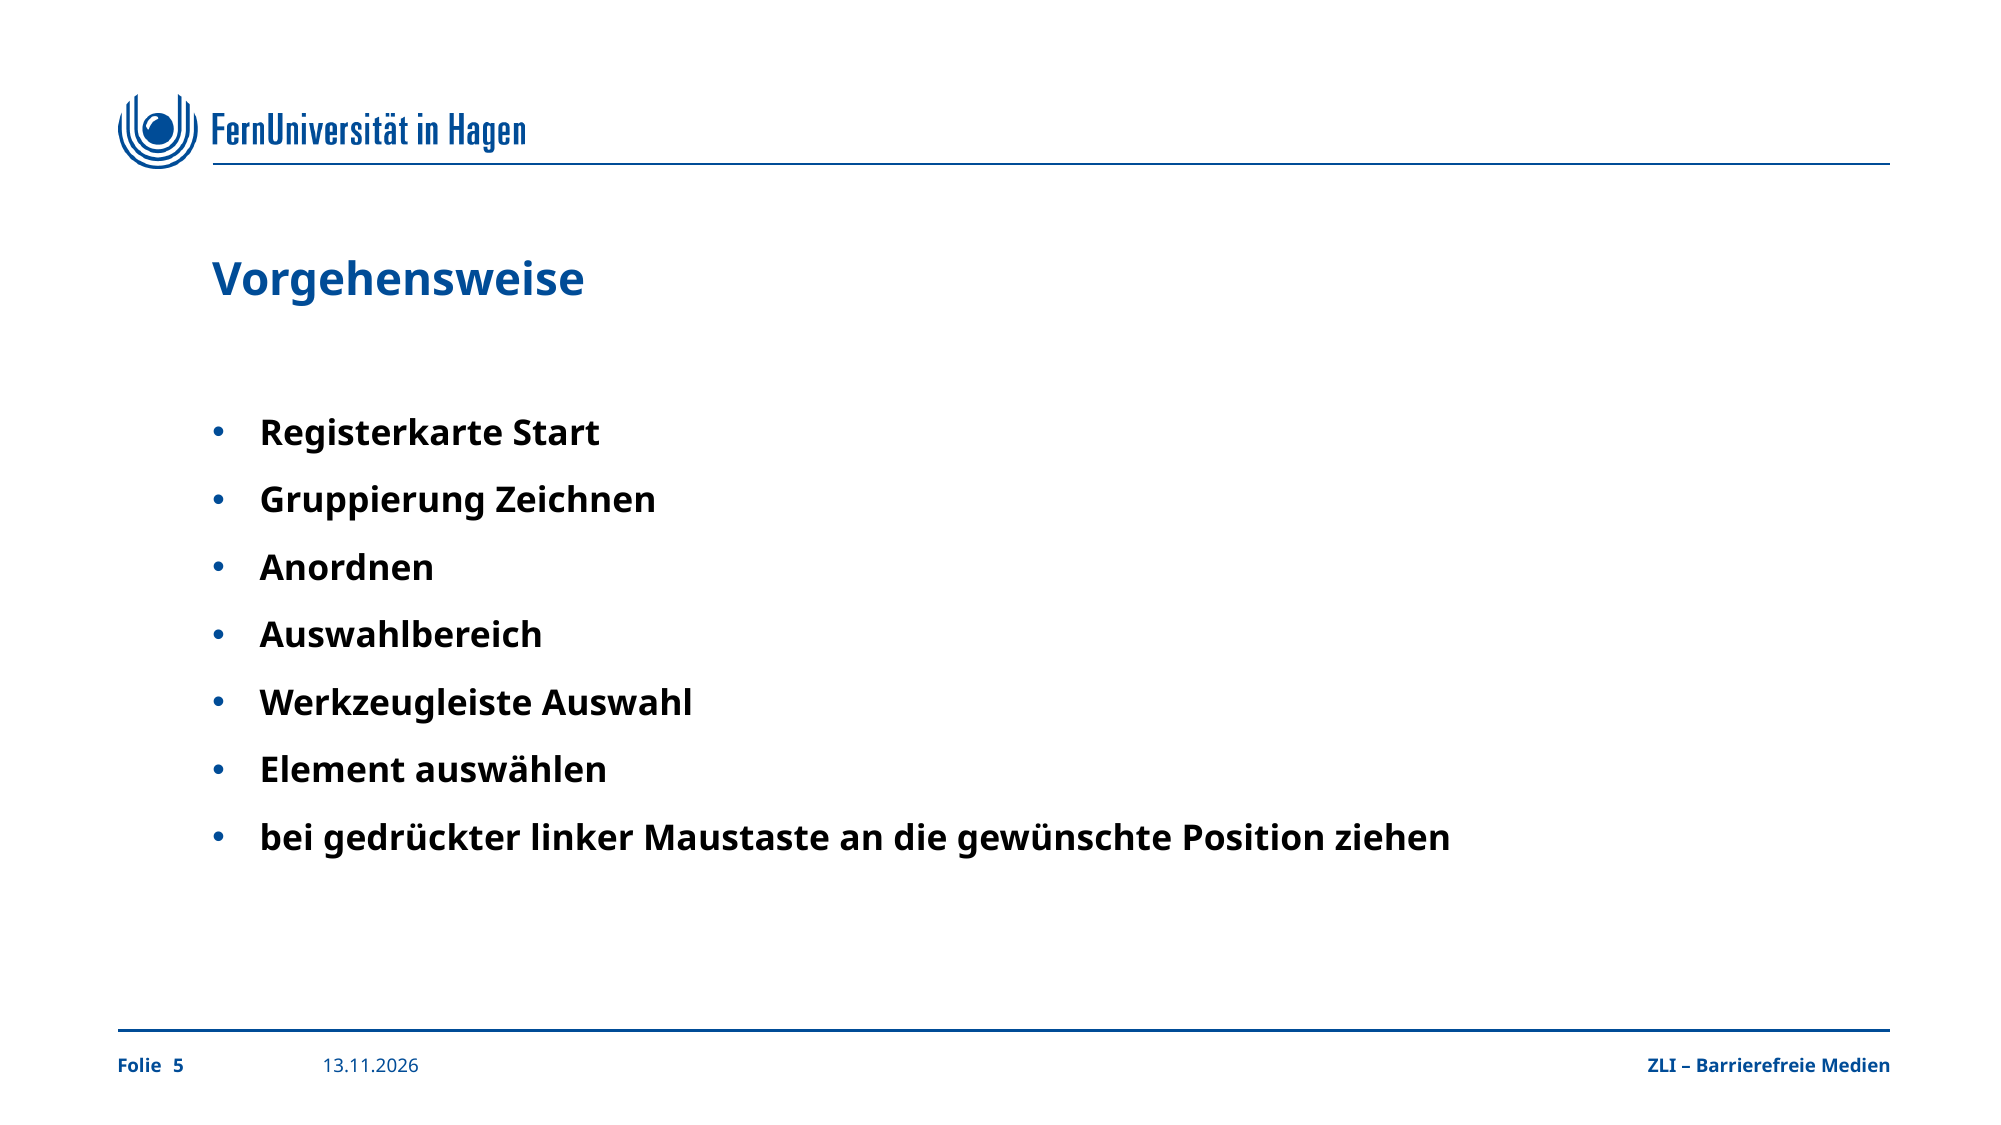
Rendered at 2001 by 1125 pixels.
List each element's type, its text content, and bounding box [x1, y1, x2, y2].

title Vorgehensweise [212, 249, 1890, 315]
list Registerkarte Start Gruppierung Zeichnen Anordnen Auswahlbereich Werkzeugleiste Auswahl Element auswählen bei gedrückter linker Maustaste an die gewünschte Position ziehen [212, 342, 1890, 988]
slide_number 5 [173, 1054, 264, 1094]
footer ZLI – Barrierefreie Medien [595, 1054, 1891, 1094]
picture [118, 94, 525, 169]
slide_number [322, 1054, 528, 1094]
